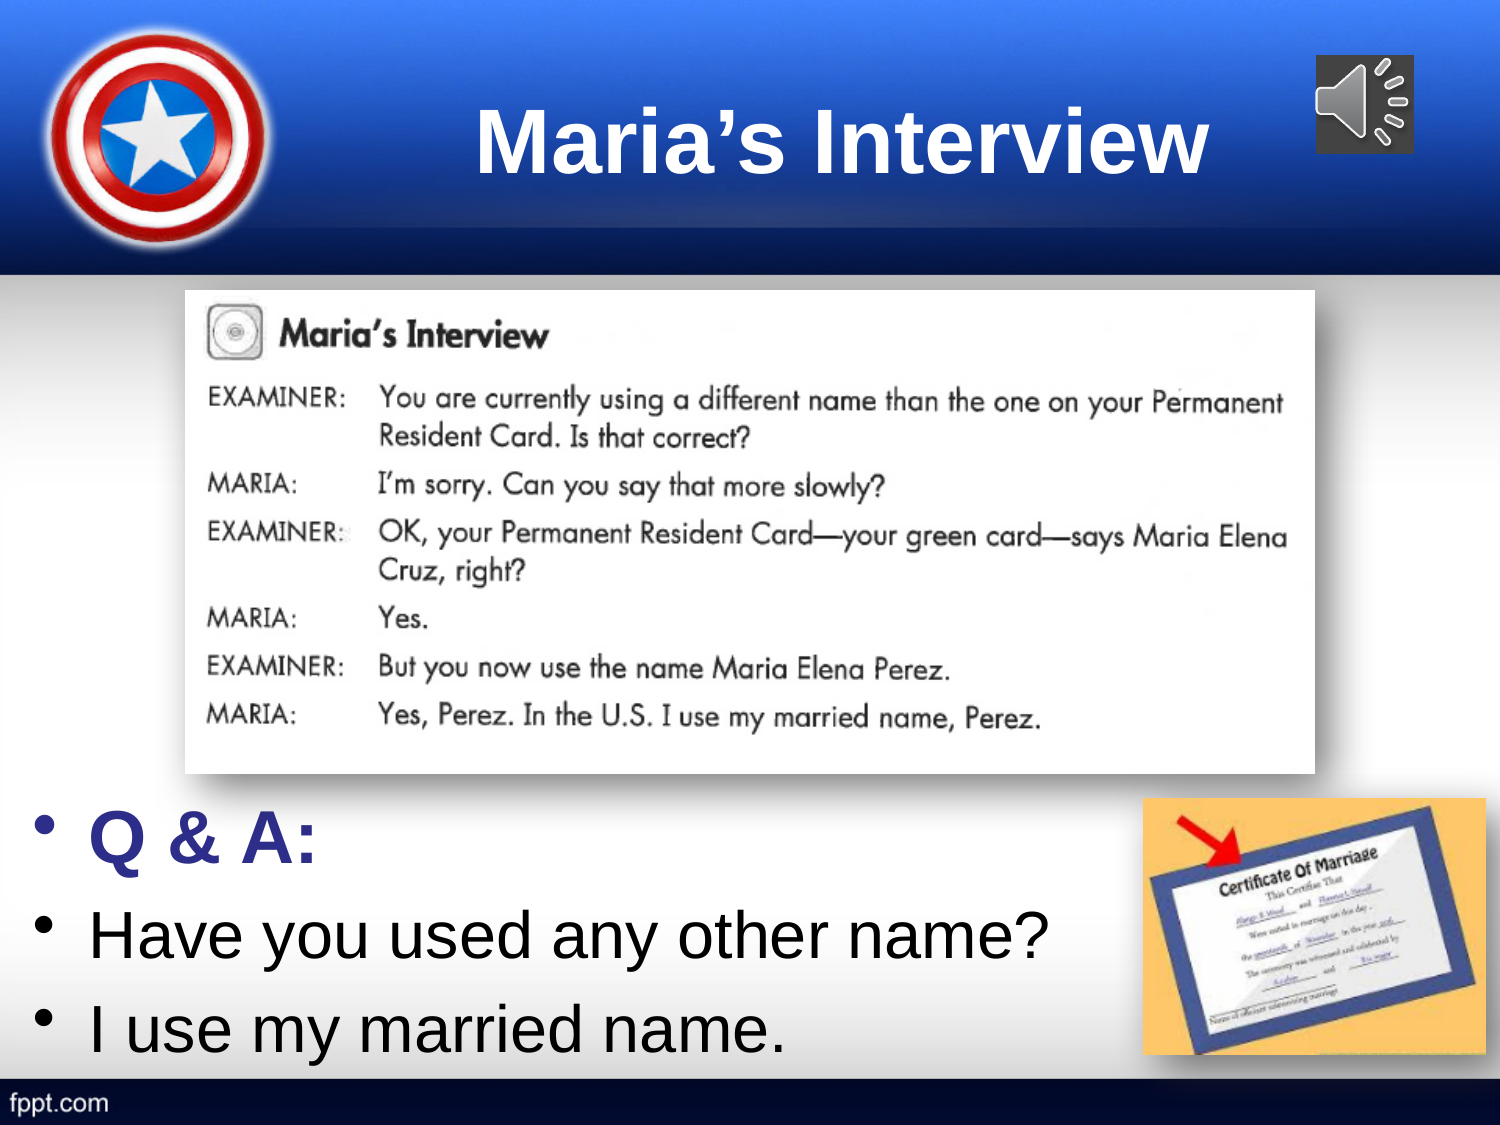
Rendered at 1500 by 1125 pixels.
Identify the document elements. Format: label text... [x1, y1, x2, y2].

title Maria’s Interview [167, 42, 1500, 231]
picture [1314, 54, 1416, 155]
list Q & A: Have you used any other name? I use my married name. [17, 781, 1483, 1124]
picture [0, 0, 1500, 1125]
